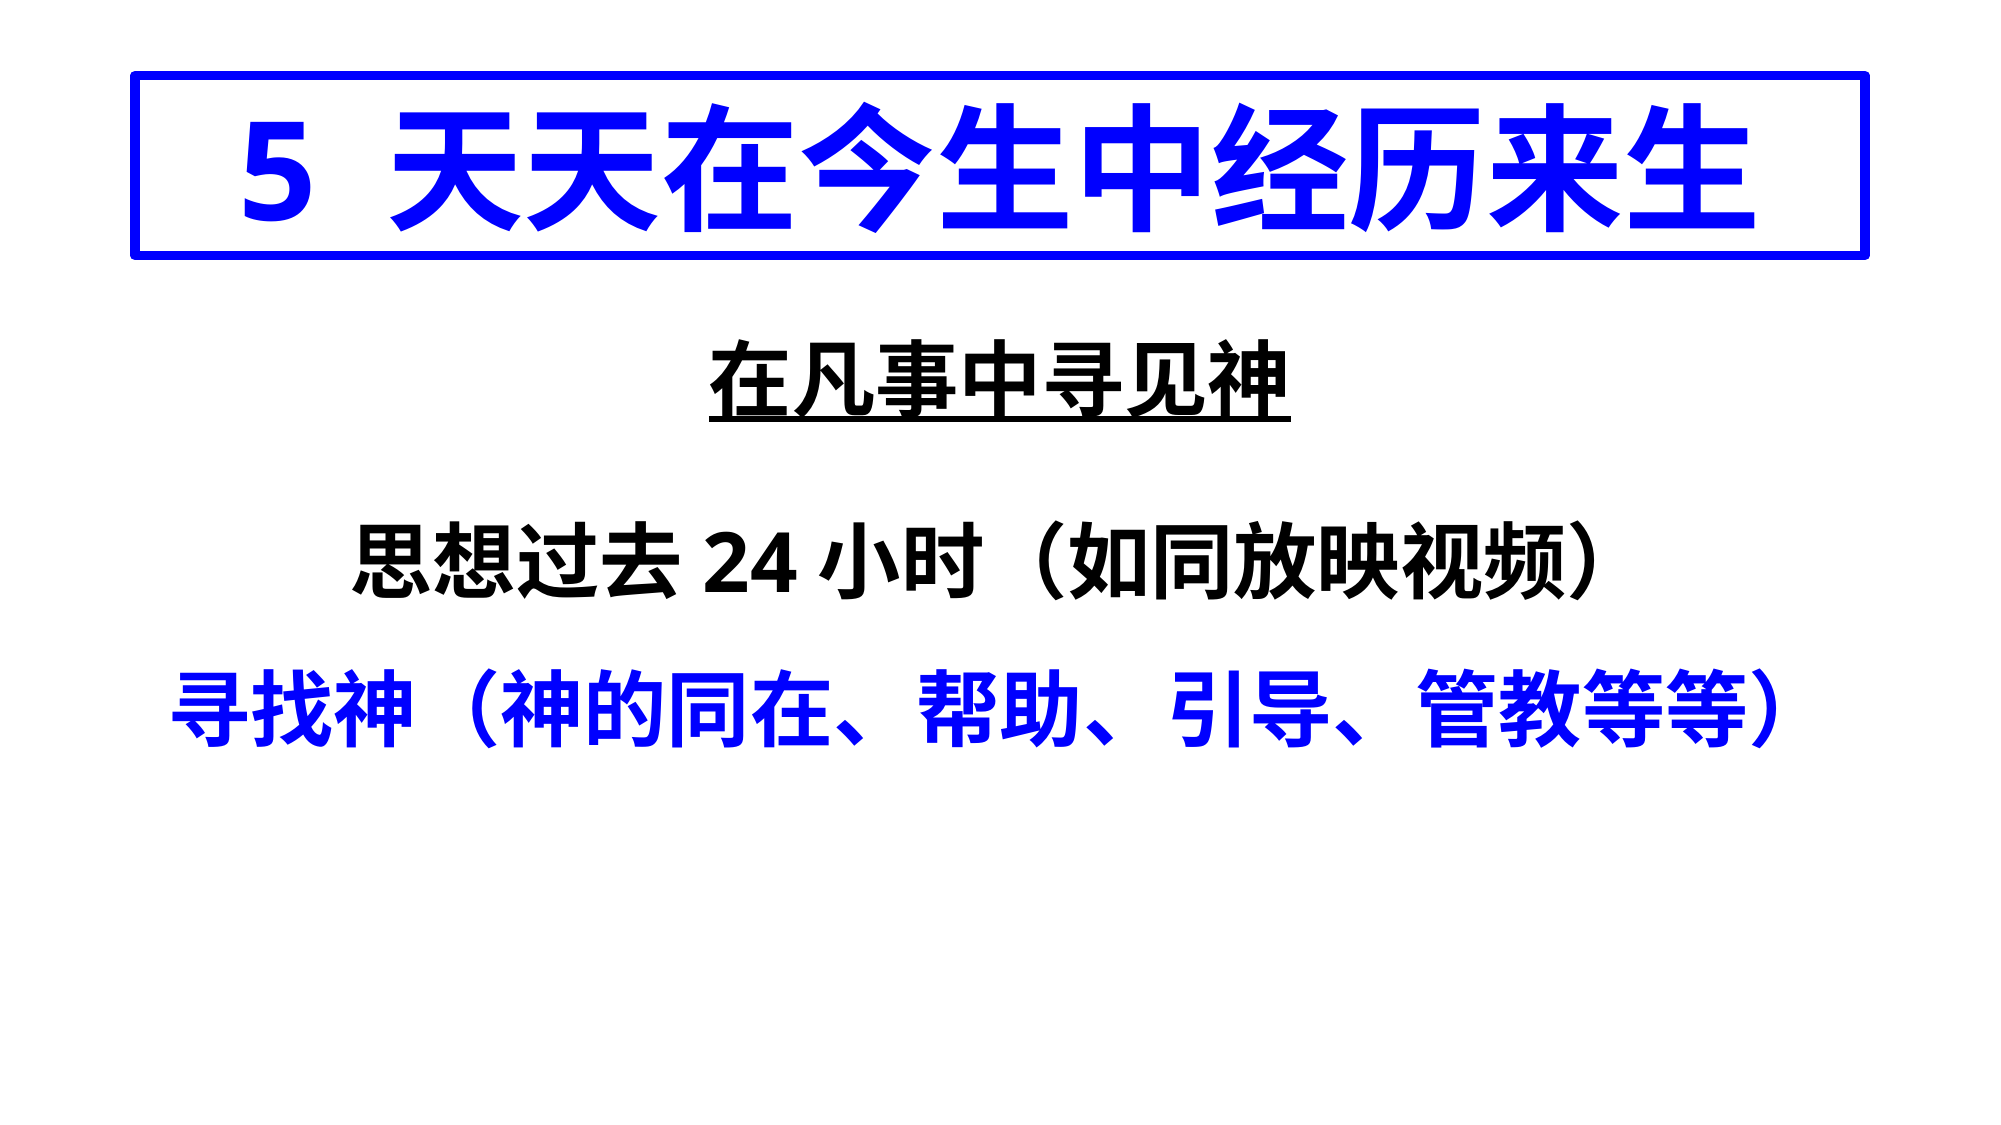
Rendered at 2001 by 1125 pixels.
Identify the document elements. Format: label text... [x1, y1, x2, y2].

text_box 在凡事中寻见神 [80, 286, 1920, 450]
text_box 5 天天在今生中经历来生 [134, 75, 1866, 256]
text_box 思想过去24小时（如同放映视频） [80, 450, 1920, 610]
text_box 寻找神（神的同在、帮助、引导、管教等等） [80, 610, 1920, 805]
